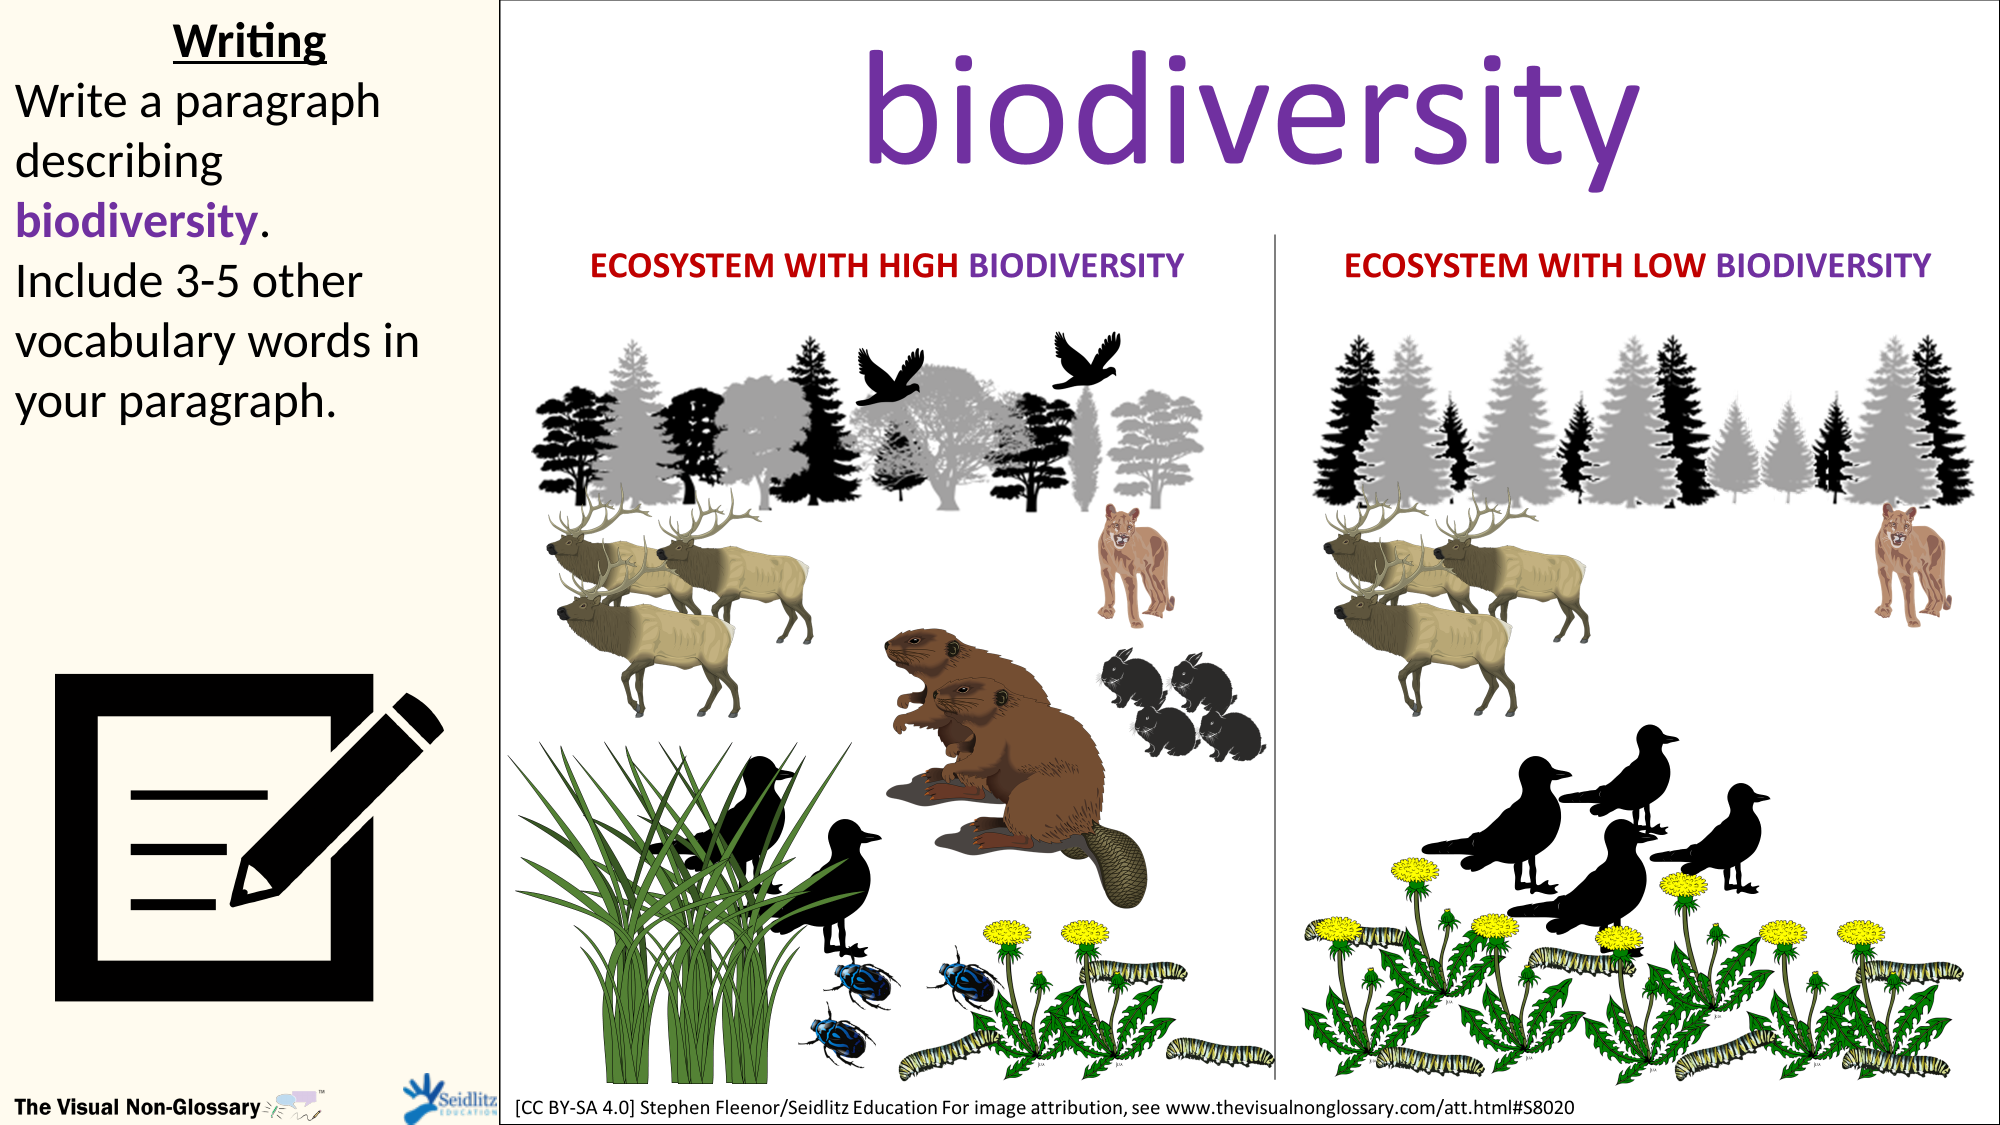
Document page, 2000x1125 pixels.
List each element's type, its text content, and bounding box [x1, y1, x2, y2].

picture [499, 0, 2000, 1125]
text_box Writing [157, 0, 342, 59]
picture [0, 1084, 328, 1125]
picture [55, 643, 445, 1033]
picture [403, 1073, 497, 1125]
text_box Write a paragraph describing biodiversity. Include 3-5 other vocabulary words in your paragraph. [0, 59, 494, 435]
